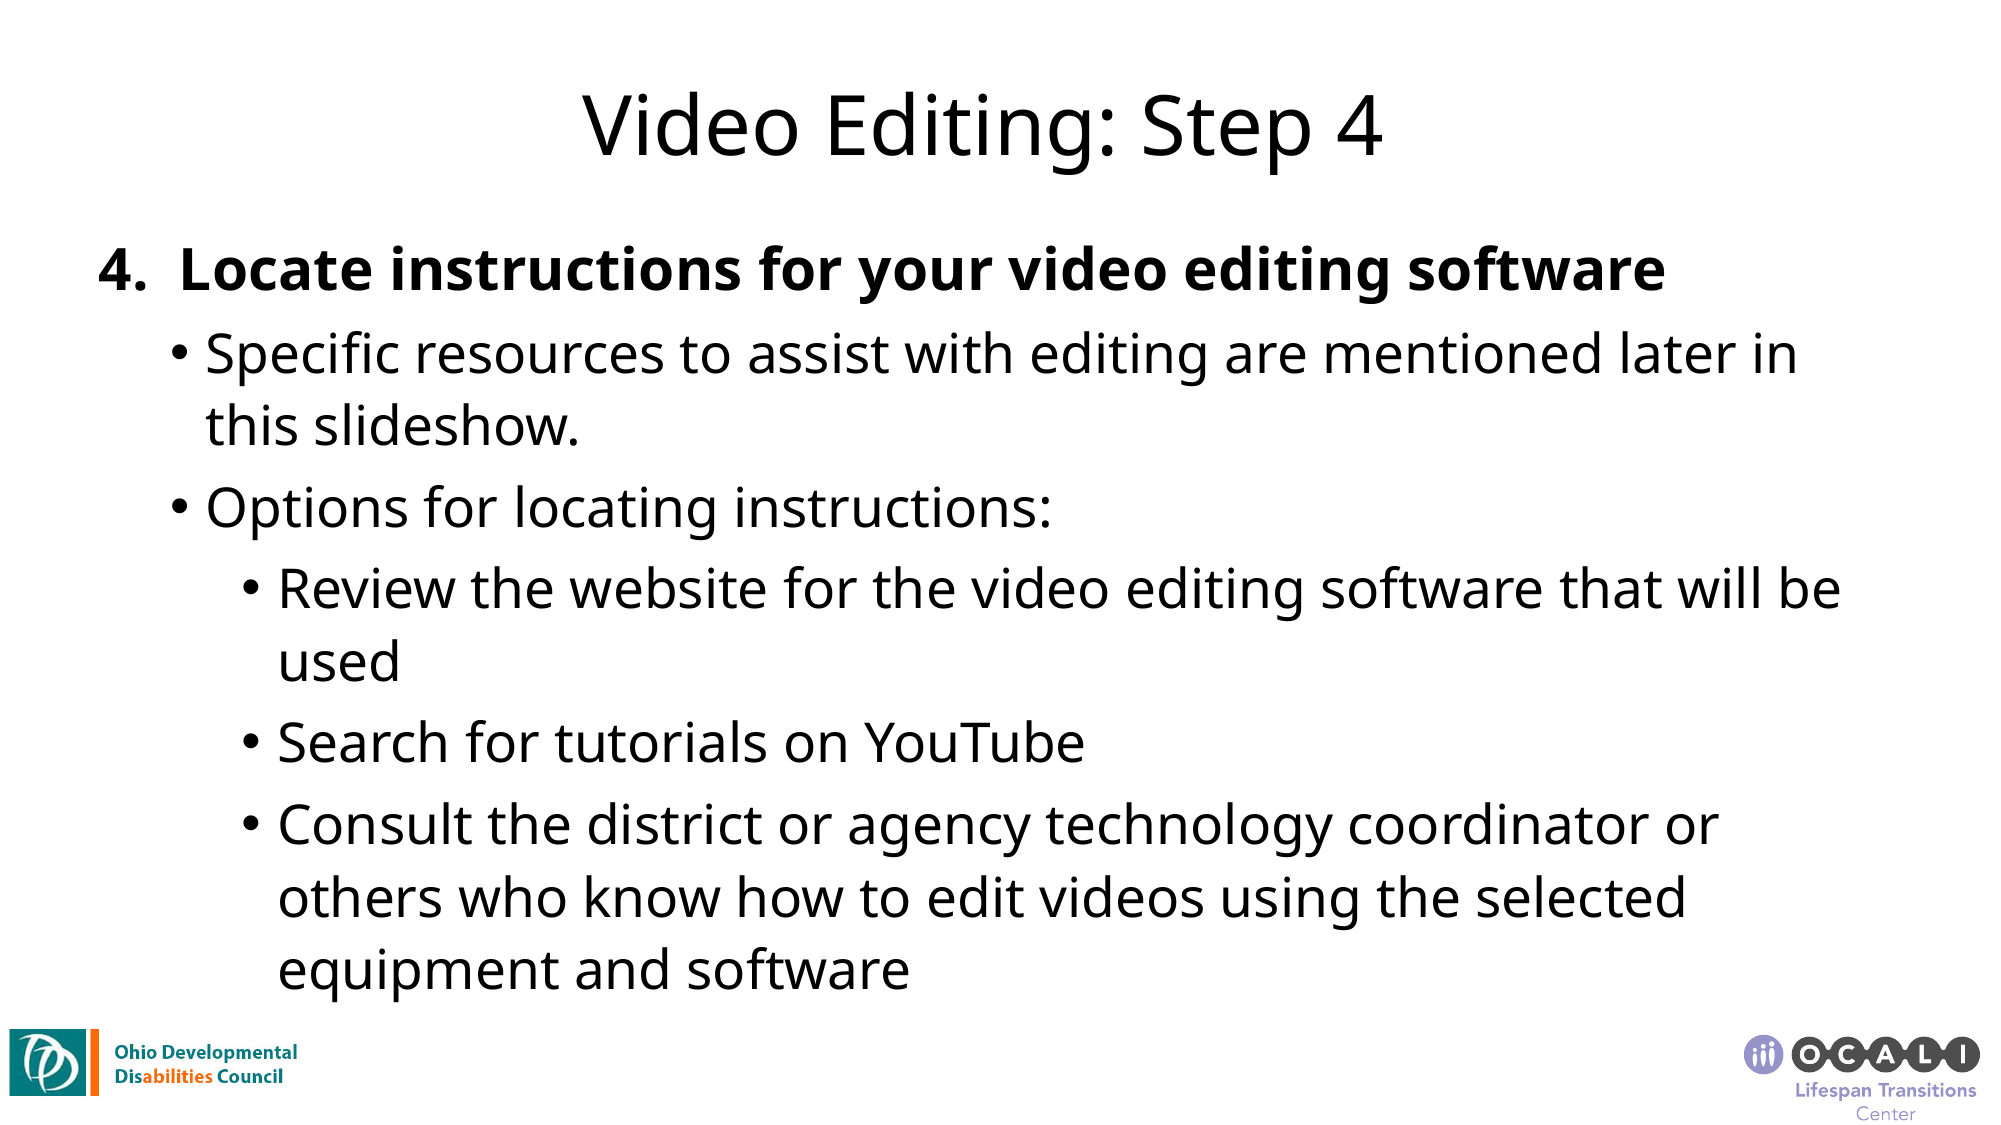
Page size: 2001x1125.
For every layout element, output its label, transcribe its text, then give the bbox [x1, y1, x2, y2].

list Locate instructions for your video editing software Specific resources to assist with editing are mentioned later in this slideshow. Options for locating instructions: Review the website for the video editing software that will be used Search for tutorials on YouTube Consult the district or agency technology coordinator or others who know how to edit videos using the selected equipment and software [83, 217, 1907, 1014]
title Video Editing: Step 4 [103, 48, 1863, 208]
picture [0, 1029, 447, 1103]
picture [1739, 1030, 1986, 1125]
